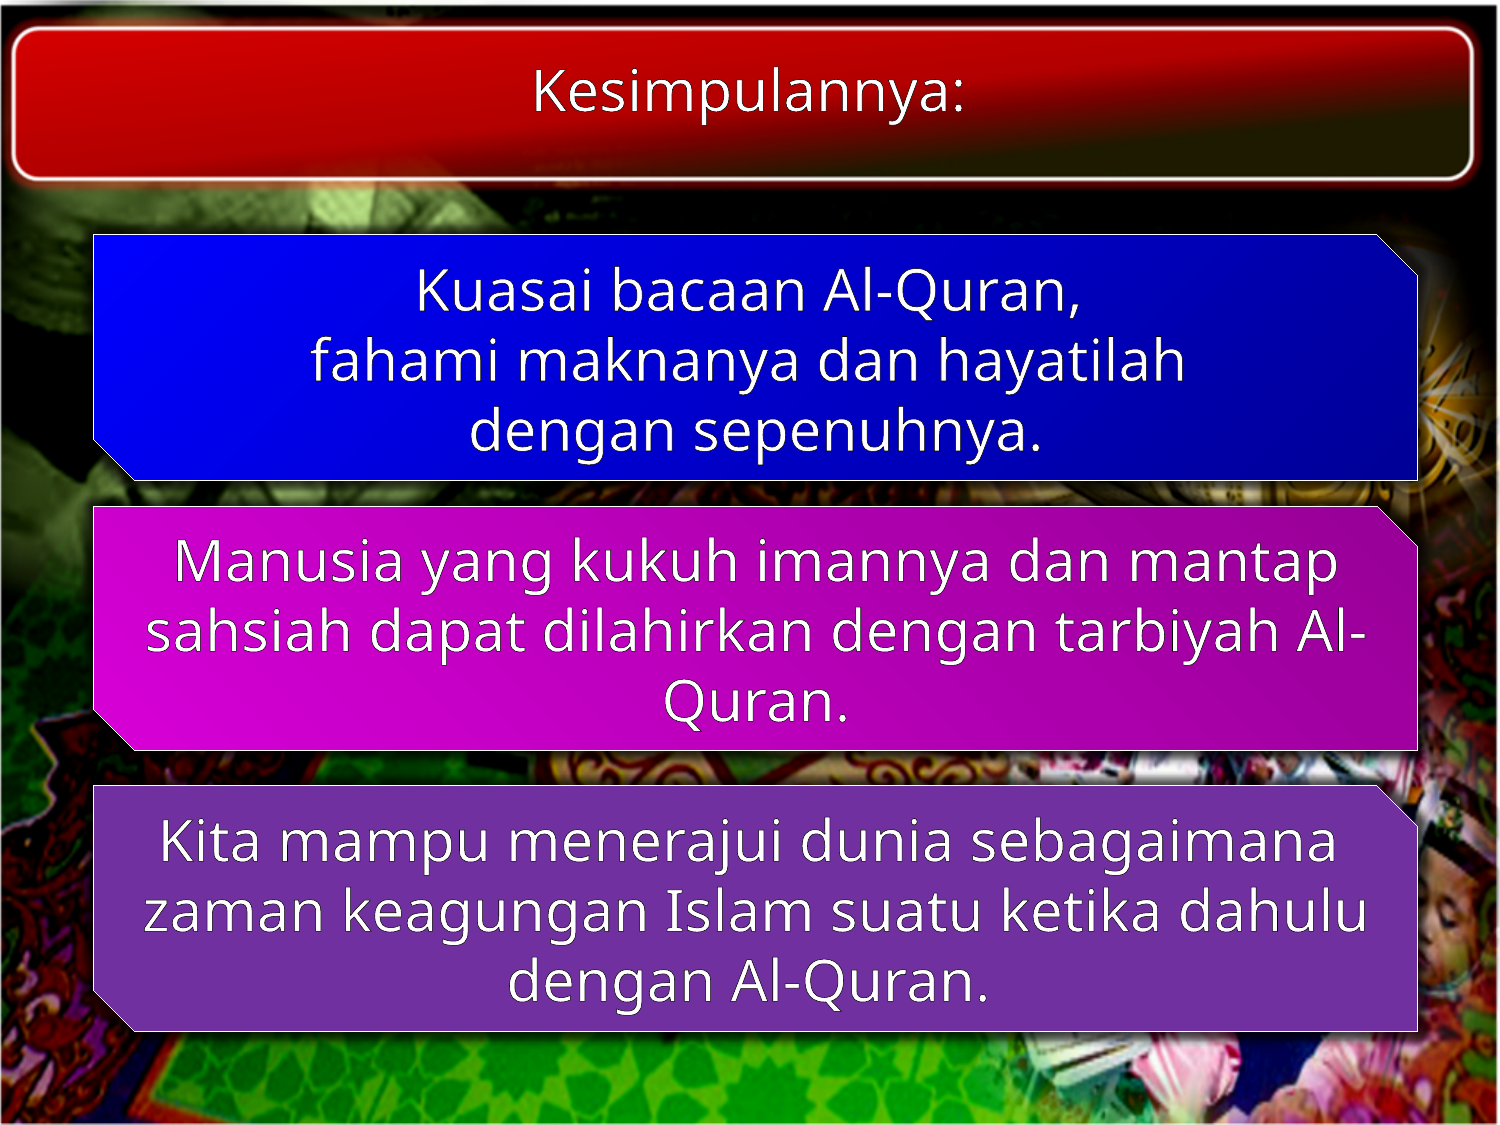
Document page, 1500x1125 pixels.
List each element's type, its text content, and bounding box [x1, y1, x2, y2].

picture [0, 0, 1500, 1125]
text_box Kita mampu menerajui dunia sebagaimana zaman keagungan Islam suatu ketika dahulu dengan Al-Quran. [93, 785, 1418, 1032]
text_box Kuasai bacaan Al-Quran, fahami maknanya dan hayatilah dengan sepenuhnya. [93, 234, 1418, 481]
text_box Kesimpulannya: [45, 33, 1467, 143]
text_box Manusia yang kukuh imannya dan mantap sahsiah dapat dilahirkan dengan tarbiyah Al-Quran. [93, 506, 1418, 751]
